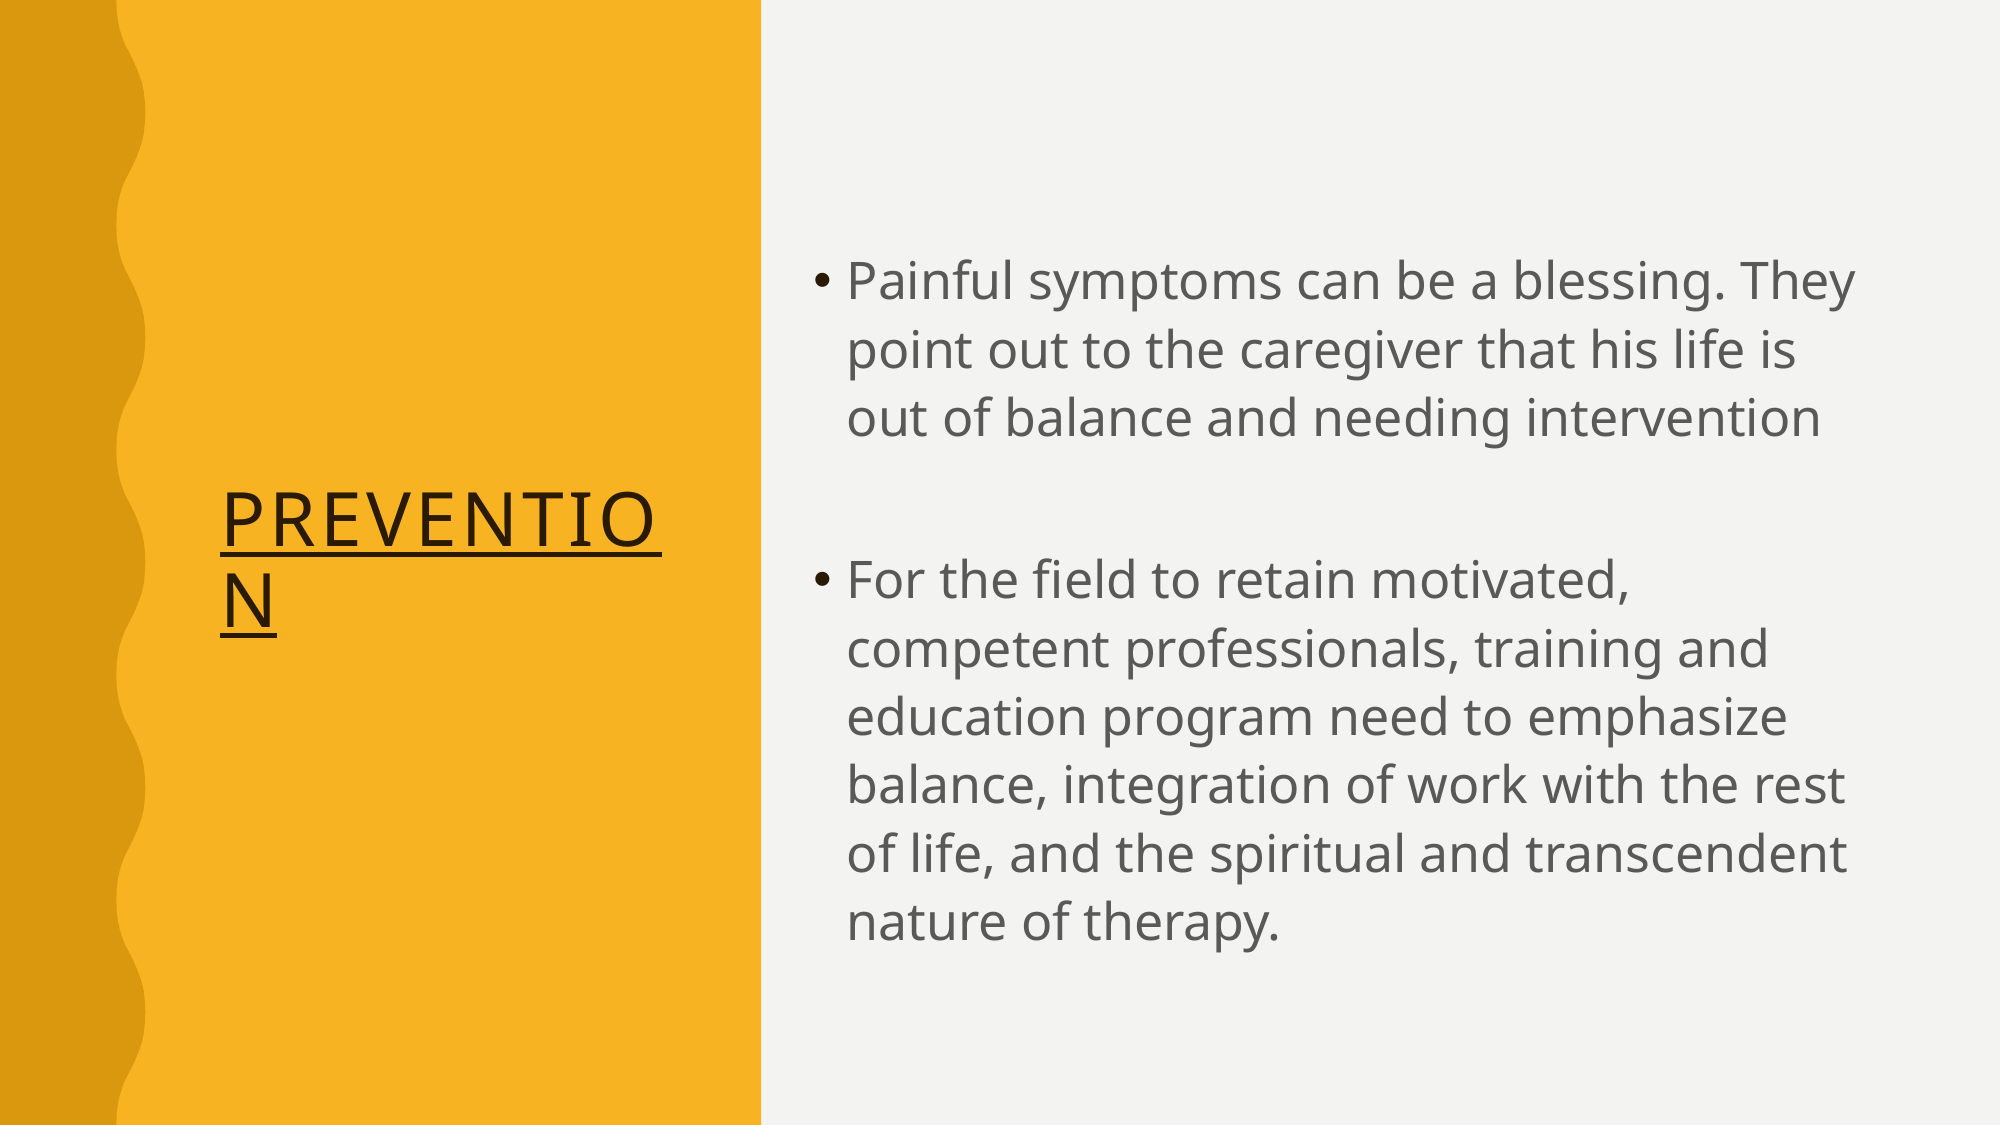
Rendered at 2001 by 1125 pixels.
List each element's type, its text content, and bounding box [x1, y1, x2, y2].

text_box [0, 0, 146, 1125]
text_box [762, 0, 2000, 1125]
title Prevention [205, 176, 684, 949]
text_box [117, 0, 762, 1125]
list Painful symptoms can be a blessing. They point out to the caregiver that his life is out of balance and needing intervention For the field to retain motivated, competent professionals, training and education program need to emphasize balance, integration of work with the rest of life, and the spiritual and transcendent nature of therapy. [798, 176, 1875, 1018]
